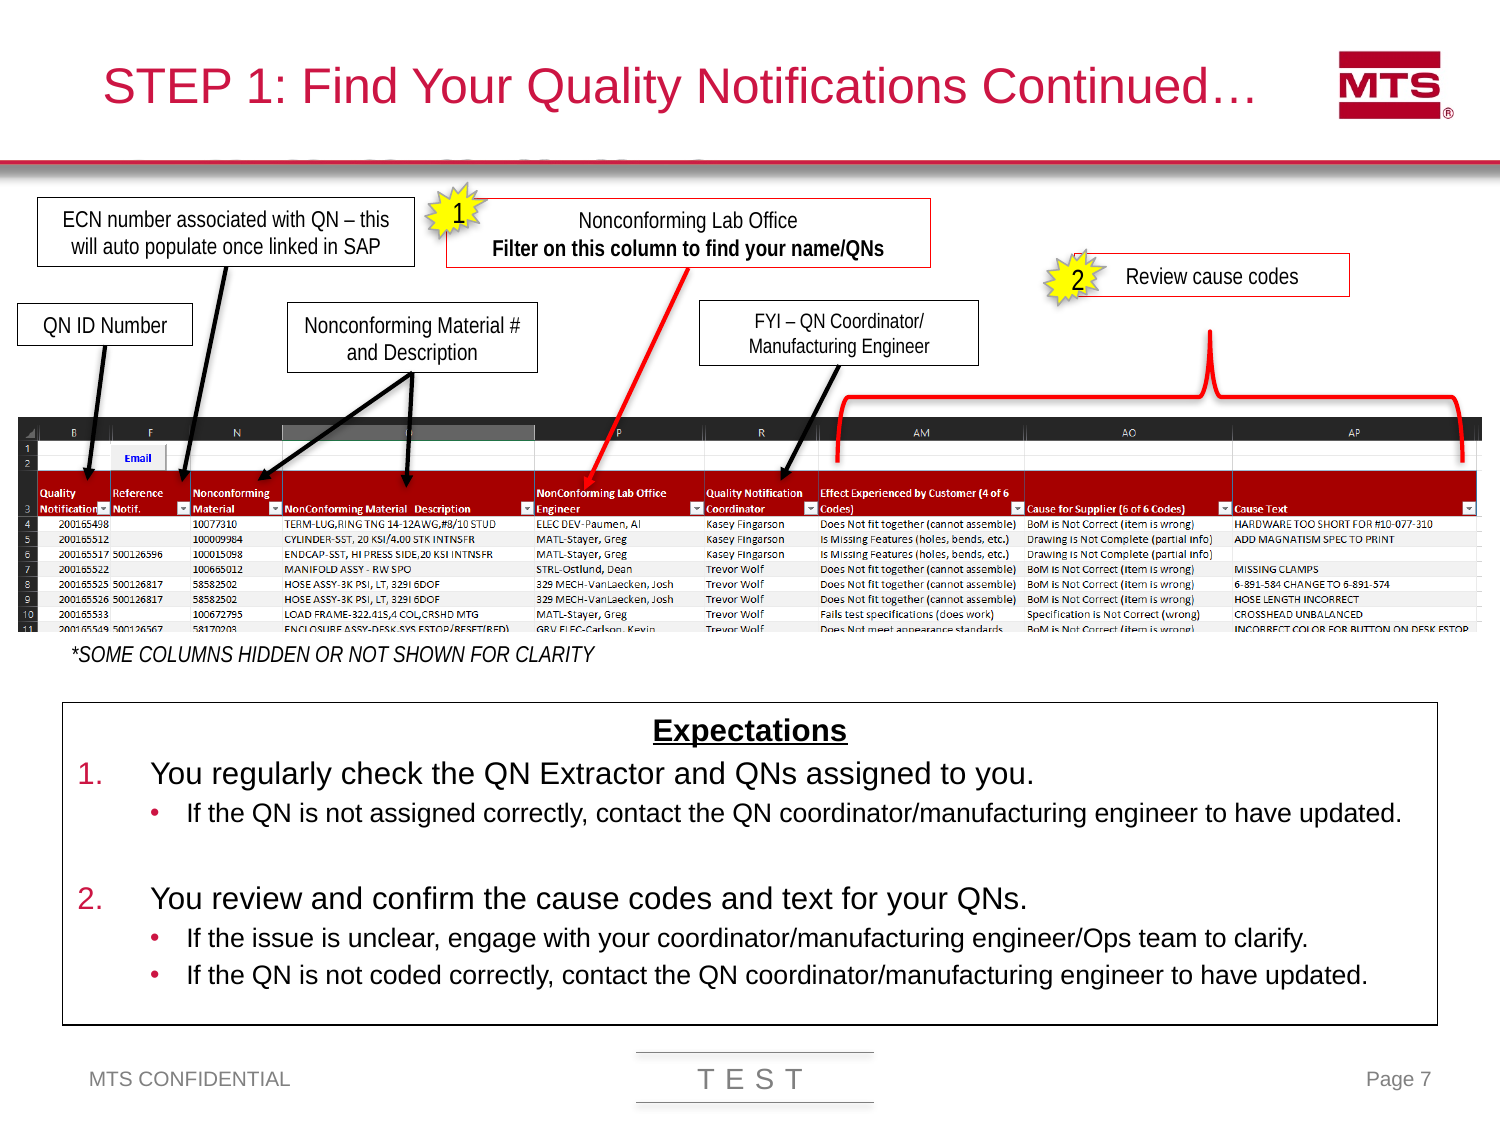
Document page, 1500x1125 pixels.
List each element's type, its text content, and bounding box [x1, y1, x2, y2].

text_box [17, 182, 1482, 675]
text_box Expectations You regularly check the QN Extractor and QNs assigned to you. If the QN is not assigned correctly, contact the QN coordinator/manufacturing engineer to have updated. You review and confirm the cause codes and text for your QNs. If the issue is unclear, engage with your coordinator/manufacturing engineer/Ops team to clarify. If the QN is not coded correctly, contact the QN coordinator/manufacturing engineer to have updated. [62, 702, 1438, 1025]
title STEP 1: Find Your Quality Notifications Continued… [87, 12, 1313, 155]
picture [0, 159, 1500, 188]
picture [1338, 50, 1454, 120]
